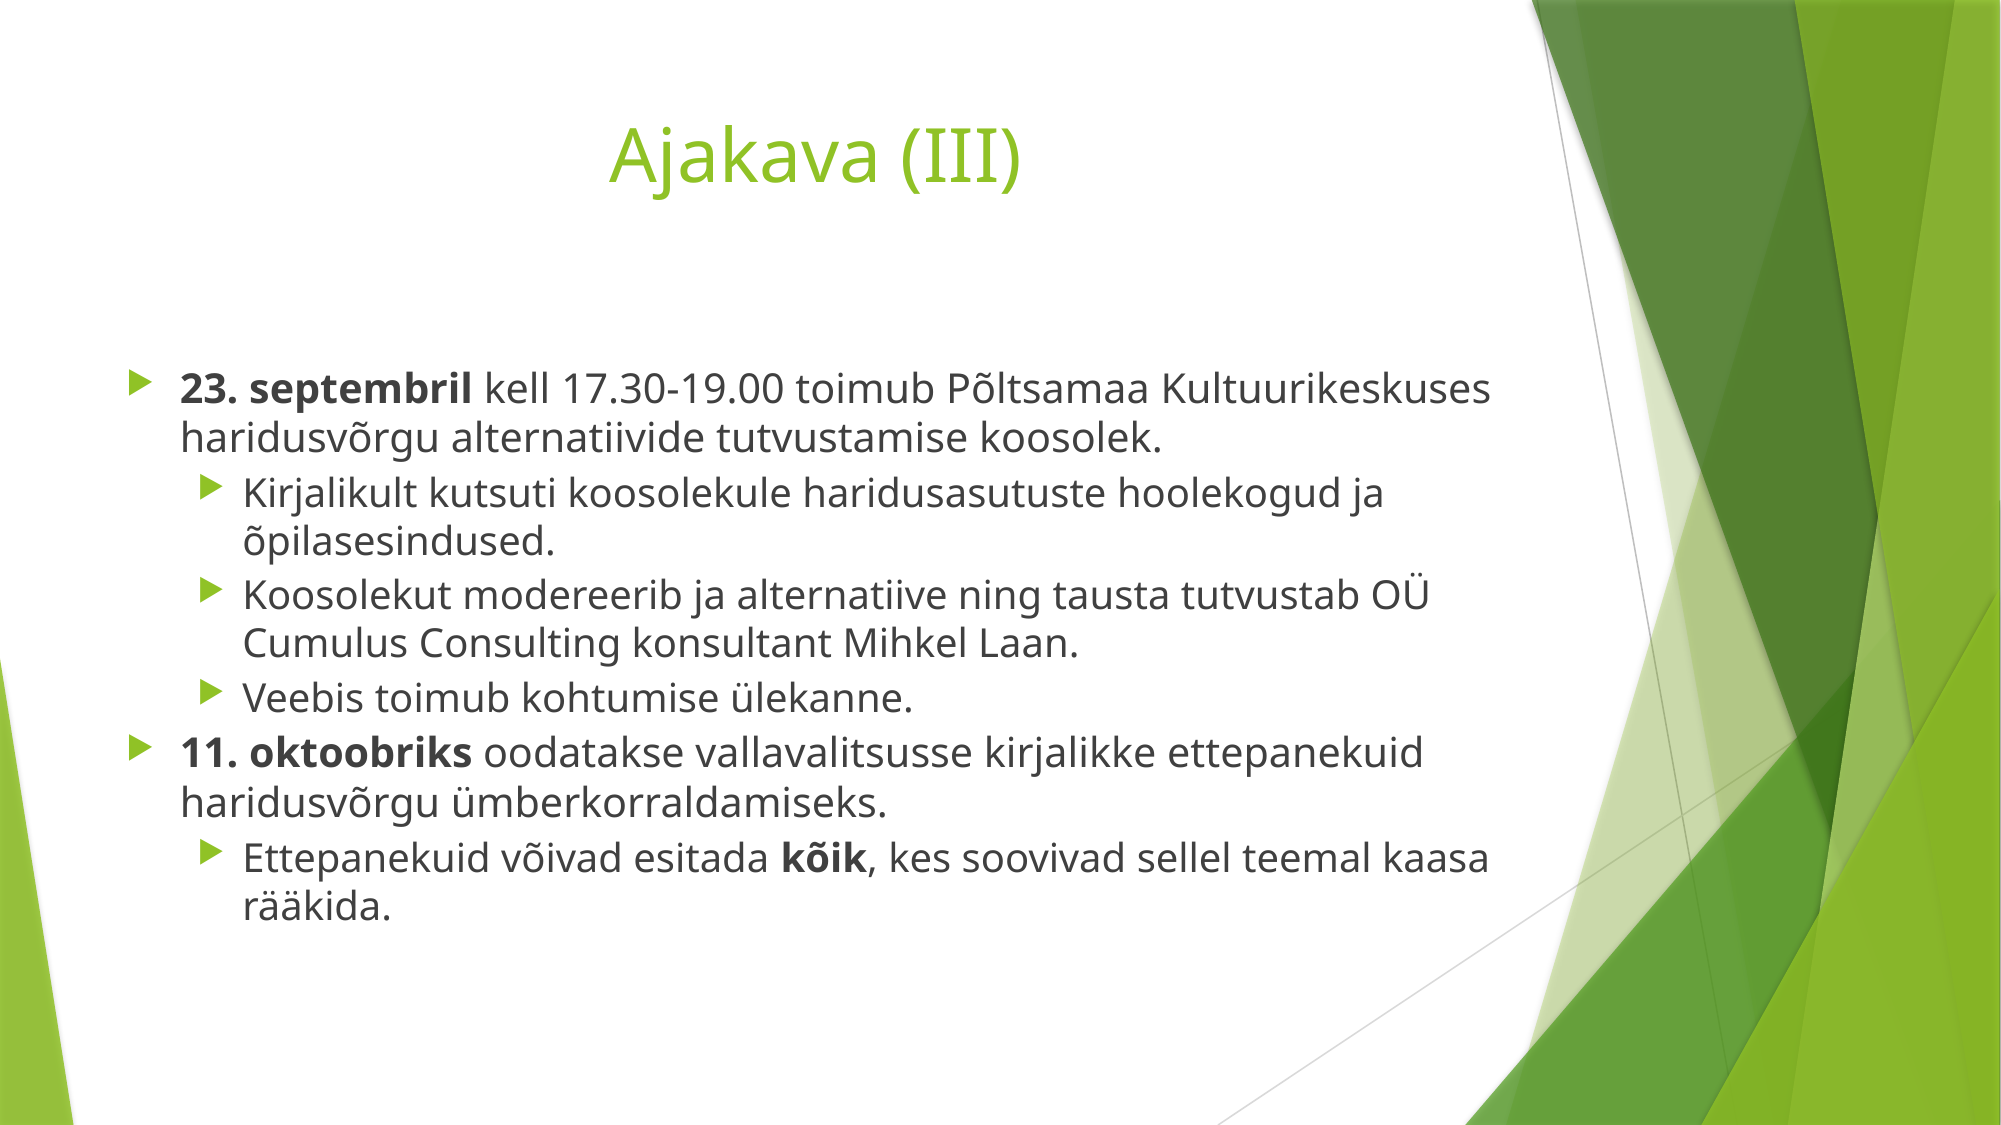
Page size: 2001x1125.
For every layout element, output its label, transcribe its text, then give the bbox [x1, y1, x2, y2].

title Ajakava (III) [111, 99, 1522, 317]
list 23. septembril kell 17.30-19.00 toimub Põltsamaa Kultuurikeskuses haridusvõrgu alternatiivide tutvustamise koosolek. Kirjalikult kutsuti koosolekule haridusasutuste hoolekogud ja õpilasesindused. Koosolekut modereerib ja alternatiive ning tausta tutvustab OÜ Cumulus Consulting konsultant Mihkel Laan. Veebis toimub kohtumise ülekanne. 11. oktoobriks oodatakse vallavalitsusse kirjalikke ettepanekuid haridusvõrgu ümberkorraldamiseks. Ettepanekuid võivad esitada kõik, kes soovivad sellel teemal kaasa rääkida. [111, 354, 1522, 992]
